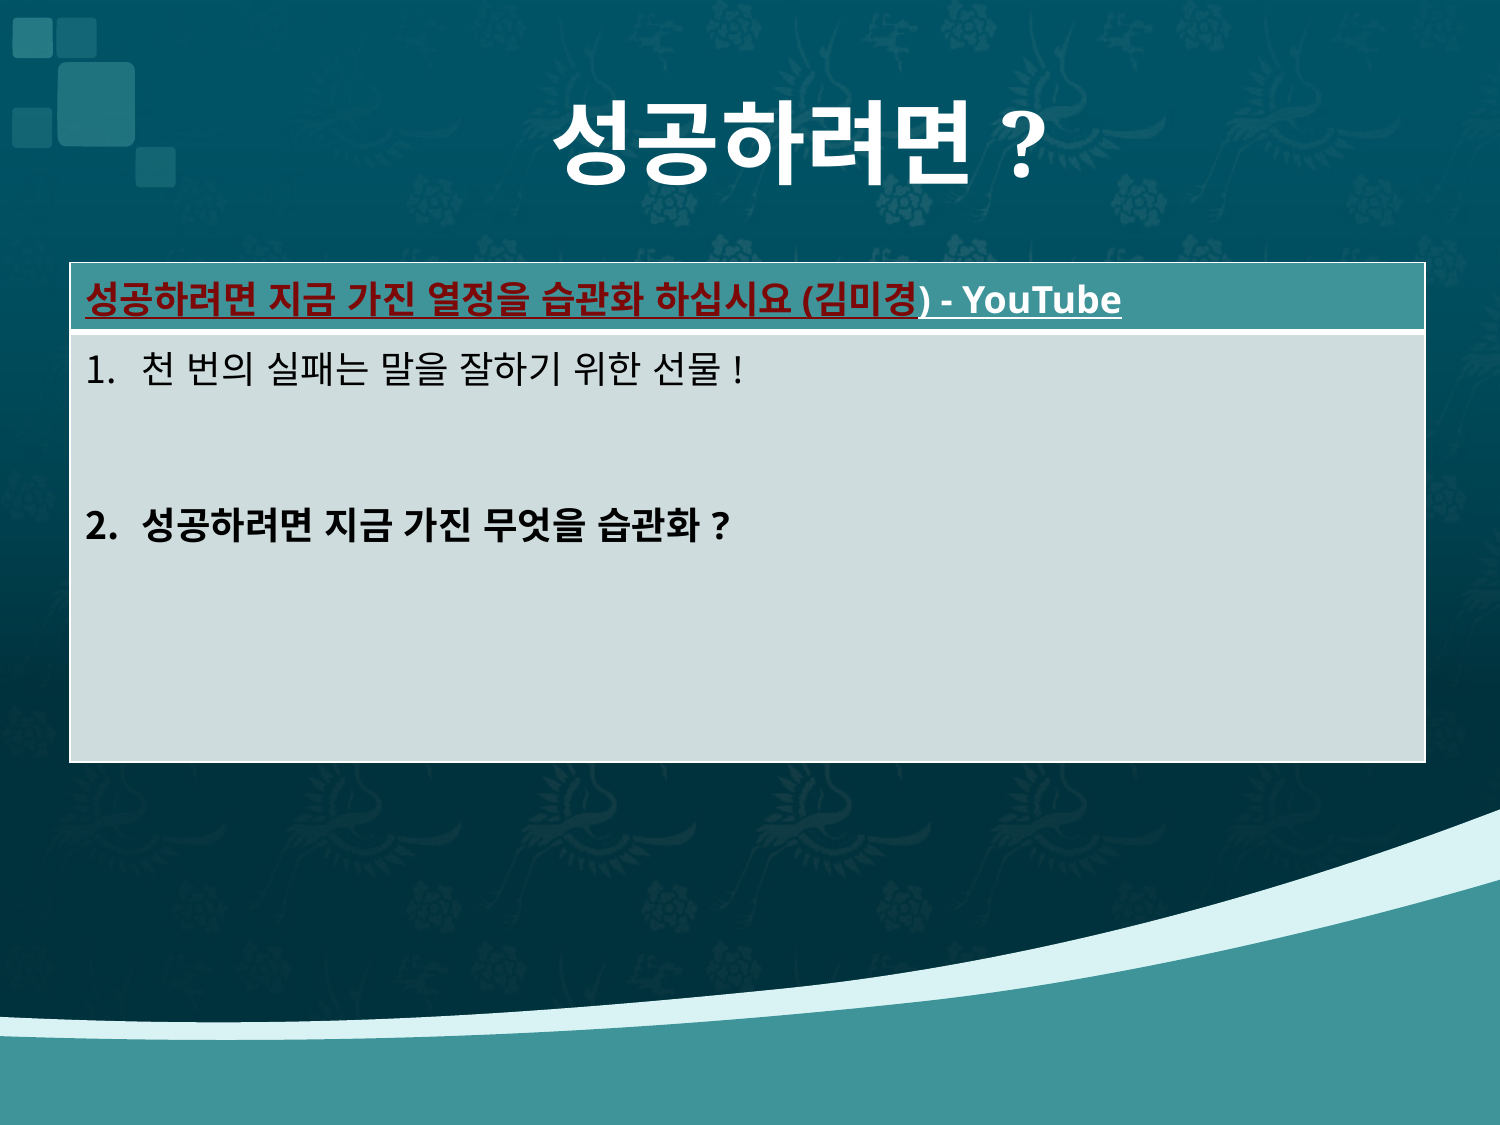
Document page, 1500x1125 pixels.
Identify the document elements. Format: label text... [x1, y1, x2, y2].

table_header 성공하려면 지금 가진 열정을 습관화 하십시요 (김미경) - YouTube [71, 263, 1424, 329]
table_cell 천 번의 실패는 말을 잘하기 위한 선물! 성공하려면 지금 가진 무엇을 습관화? [71, 335, 1424, 761]
title 성공하려면? [187, 58, 1414, 223]
